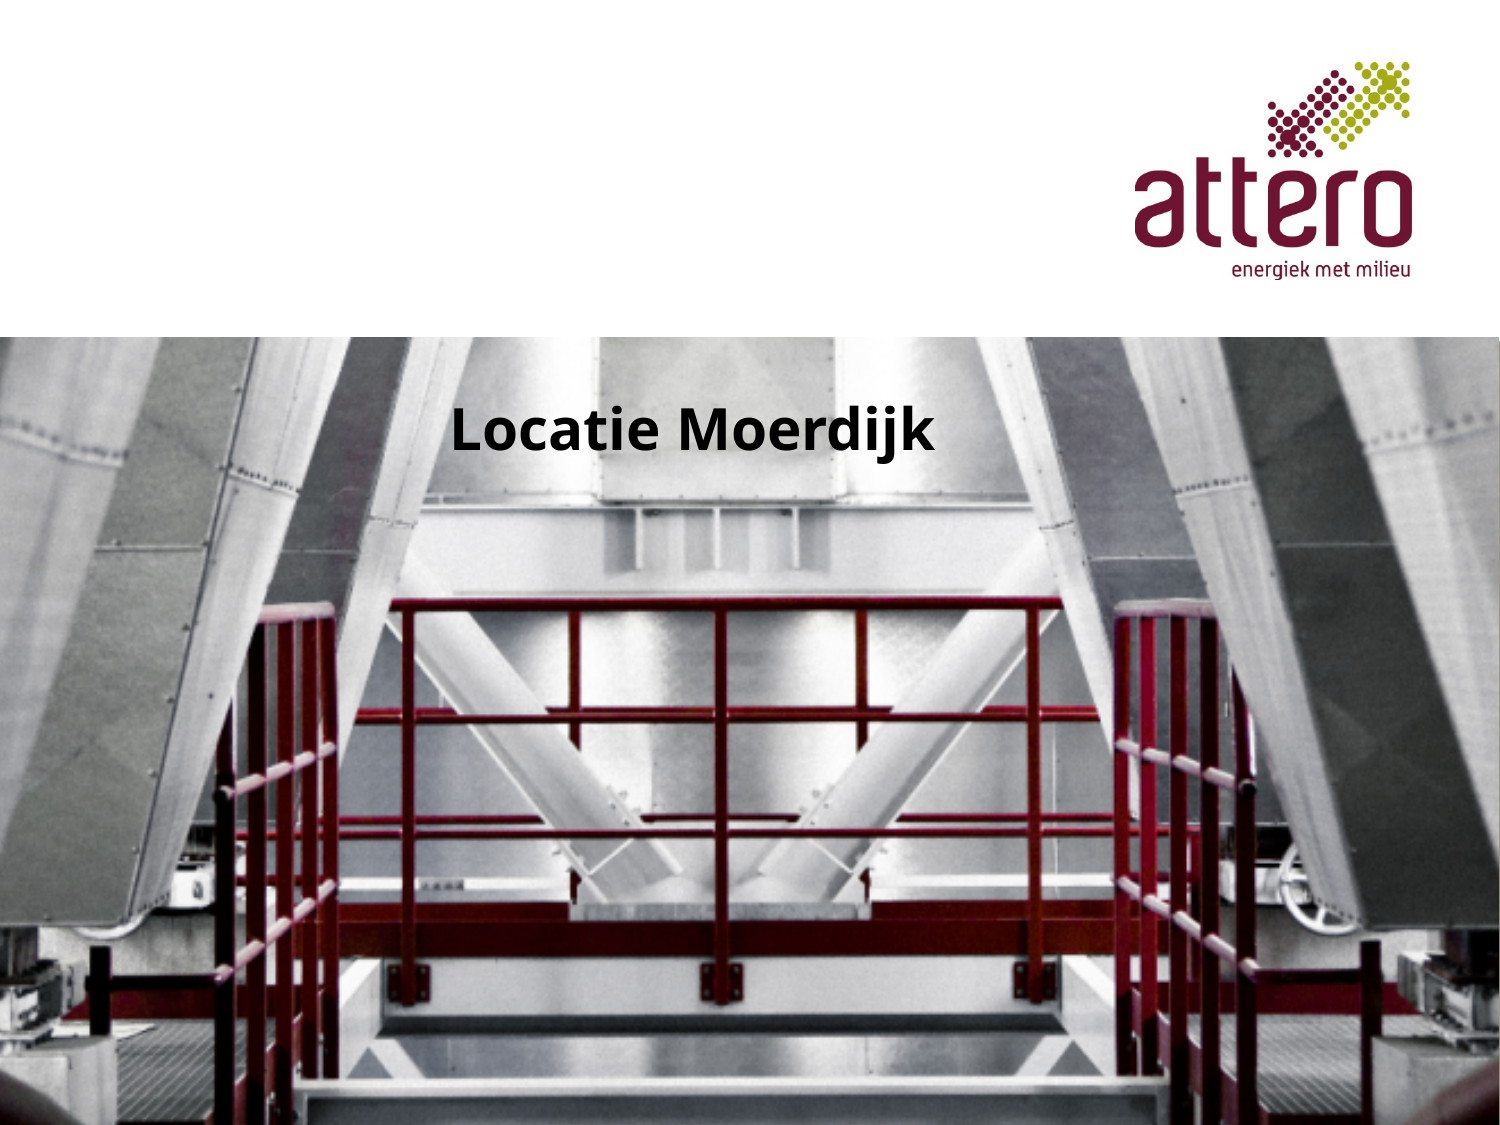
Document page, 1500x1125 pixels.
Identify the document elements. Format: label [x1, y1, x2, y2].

picture [1135, 62, 1412, 280]
picture [0, 337, 1500, 1125]
